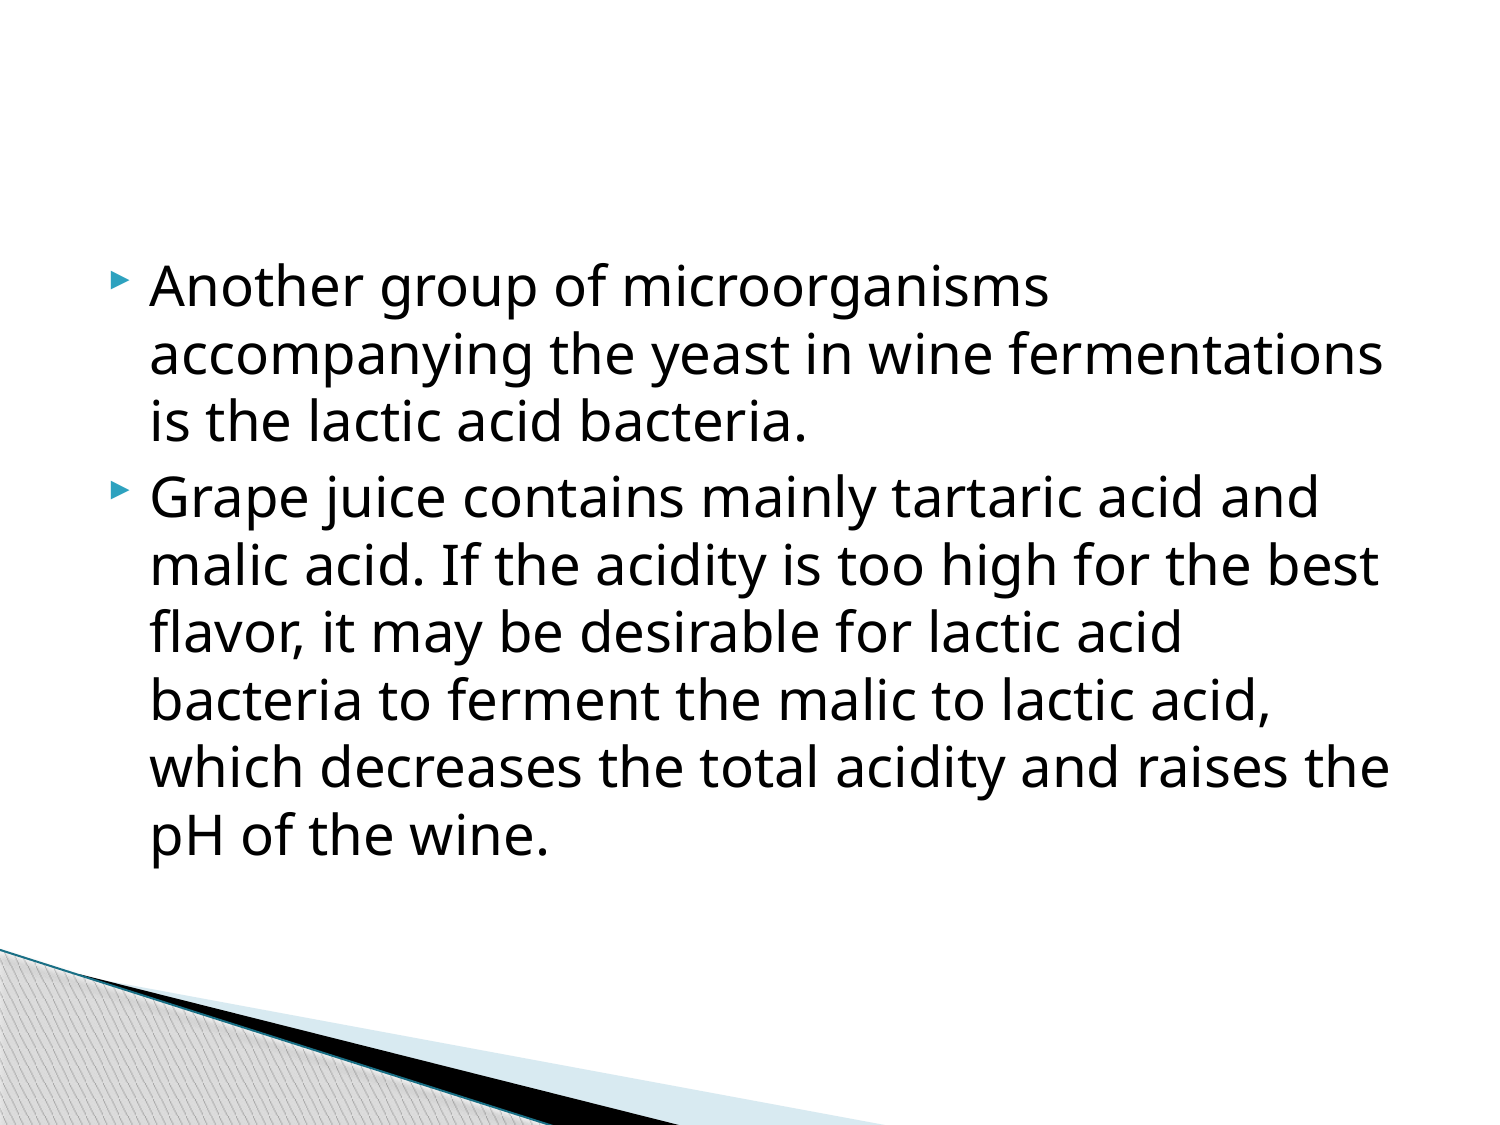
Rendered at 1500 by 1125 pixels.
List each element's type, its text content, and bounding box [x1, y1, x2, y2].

list Another group of microorganisms accompanying the yeast in wine fermentations is the lactic acid bacteria. Grape juice contains mainly tartaric acid and malic acid. If the acidity is too high for the best flavor, it may be desirable for lactic acid bacteria to ferment the malic to lactic acid, which decreases the total acidity and raises the pH of the wine. [75, 243, 1425, 986]
